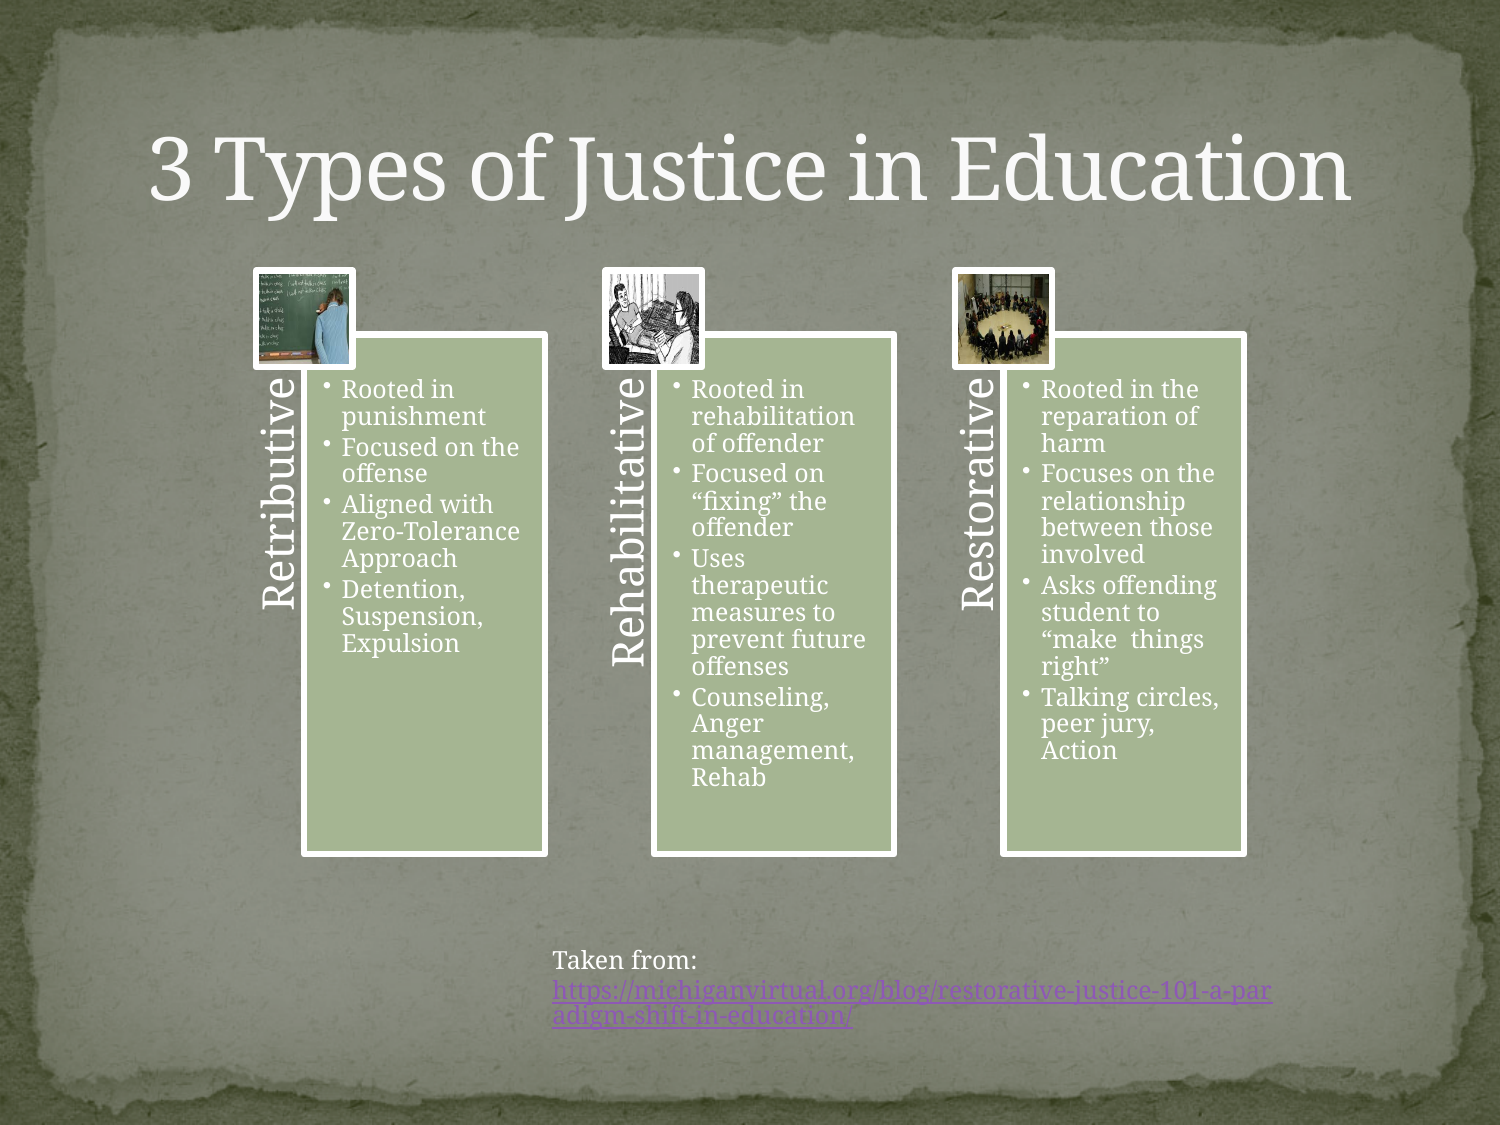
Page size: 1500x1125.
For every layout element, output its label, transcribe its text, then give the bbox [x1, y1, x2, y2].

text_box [252, 232, 1248, 893]
text_box Taken from: https://michiganvirtual.org/blog/restorative-justice-101-a-paradigm-shift-in-education/ [537, 937, 1288, 1017]
title 3 Types of Justice in Education [74, 24, 1425, 225]
